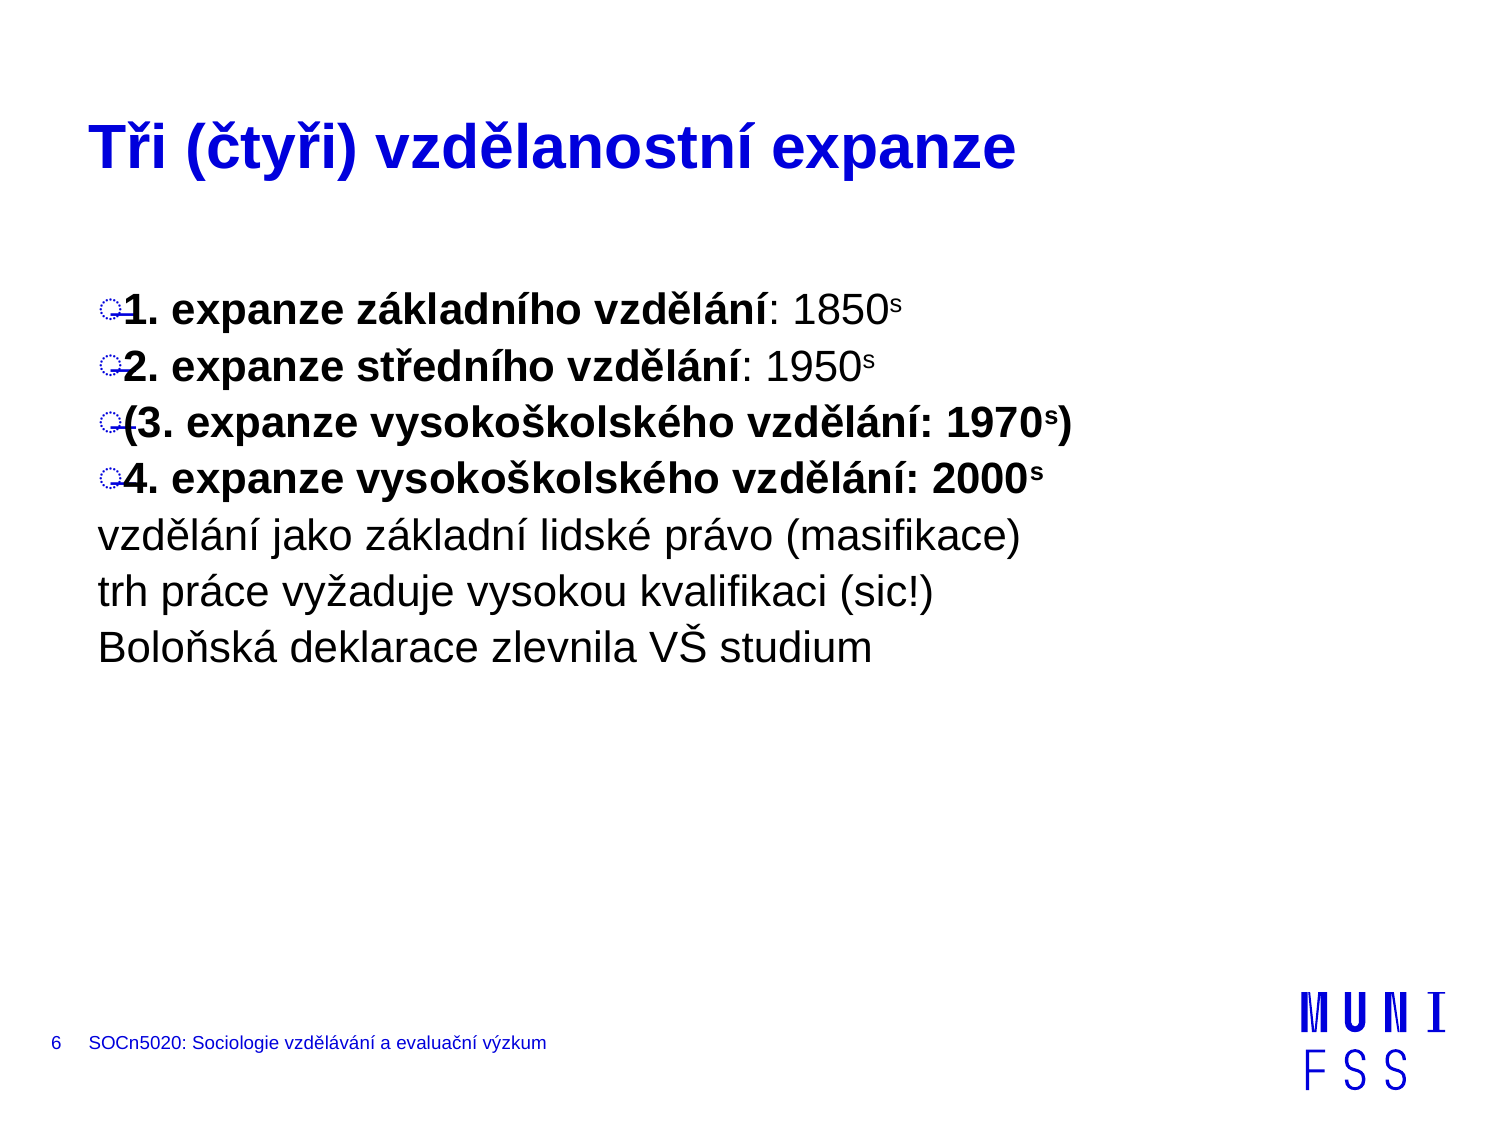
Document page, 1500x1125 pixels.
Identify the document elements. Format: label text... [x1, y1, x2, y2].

list 1. expanze základního vzdělání: 1850s 2. expanze středního vzdělání: 1950s (3. expanze vysokoškolského vzdělání: 1970s) 4. expanze vysokoškolského vzdělání: 2000s vzdělání jako základní lidské právo (masifikace) trh práce vyžaduje vysokou kvalifikaci (sic!) Boloňská deklarace zlevnila VŠ studium [88, 277, 1412, 957]
footer SOCn5020: Sociologie vzdělávání a evaluační výzkum [88, 1021, 1063, 1063]
title Tři (čtyři) vzdělanostní expanze [88, 118, 1412, 193]
slide_number 6 [50, 1021, 82, 1063]
